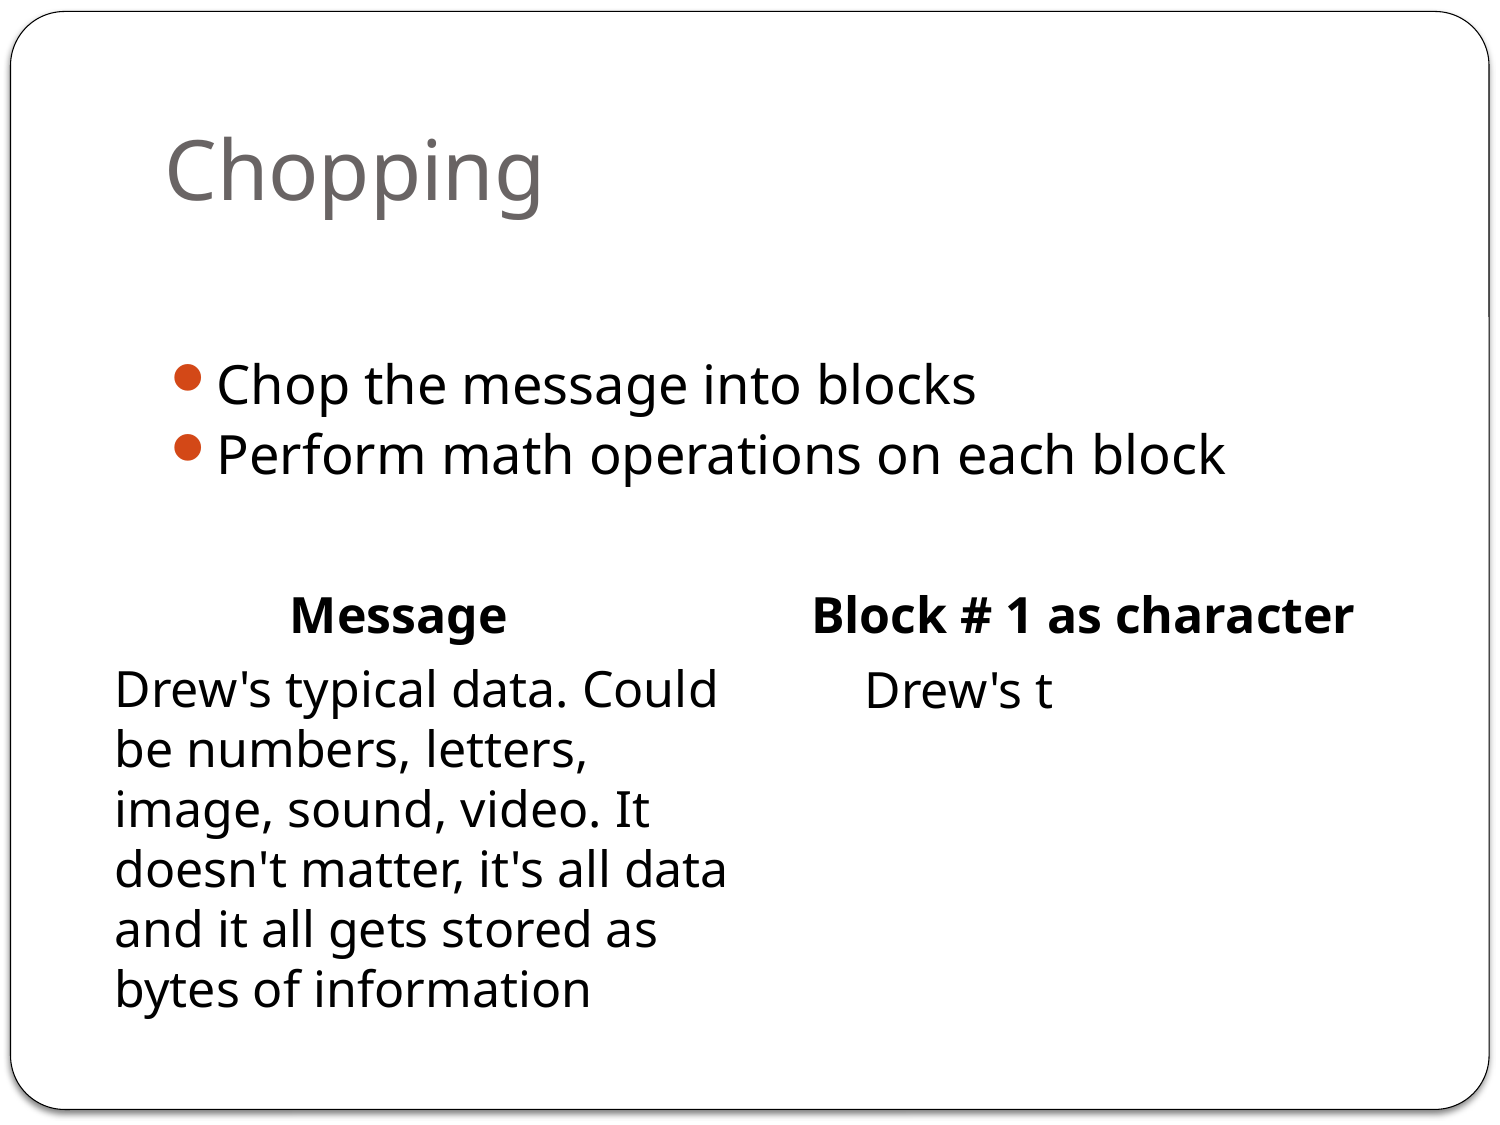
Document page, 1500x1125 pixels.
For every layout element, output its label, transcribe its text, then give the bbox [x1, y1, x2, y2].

list Chop the message into blocks Perform math operations on each block [155, 350, 1475, 538]
text_box Drew's t [849, 651, 1075, 726]
text_box Drew's typical data. Could be numbers, letters, image, sound, video. It doesn't matter, it's all data and it all gets stored as bytes of information [99, 650, 775, 1026]
text_box Message [274, 575, 523, 651]
title Chopping [150, 45, 1425, 233]
text_box Block # 1 as character [796, 575, 1371, 651]
